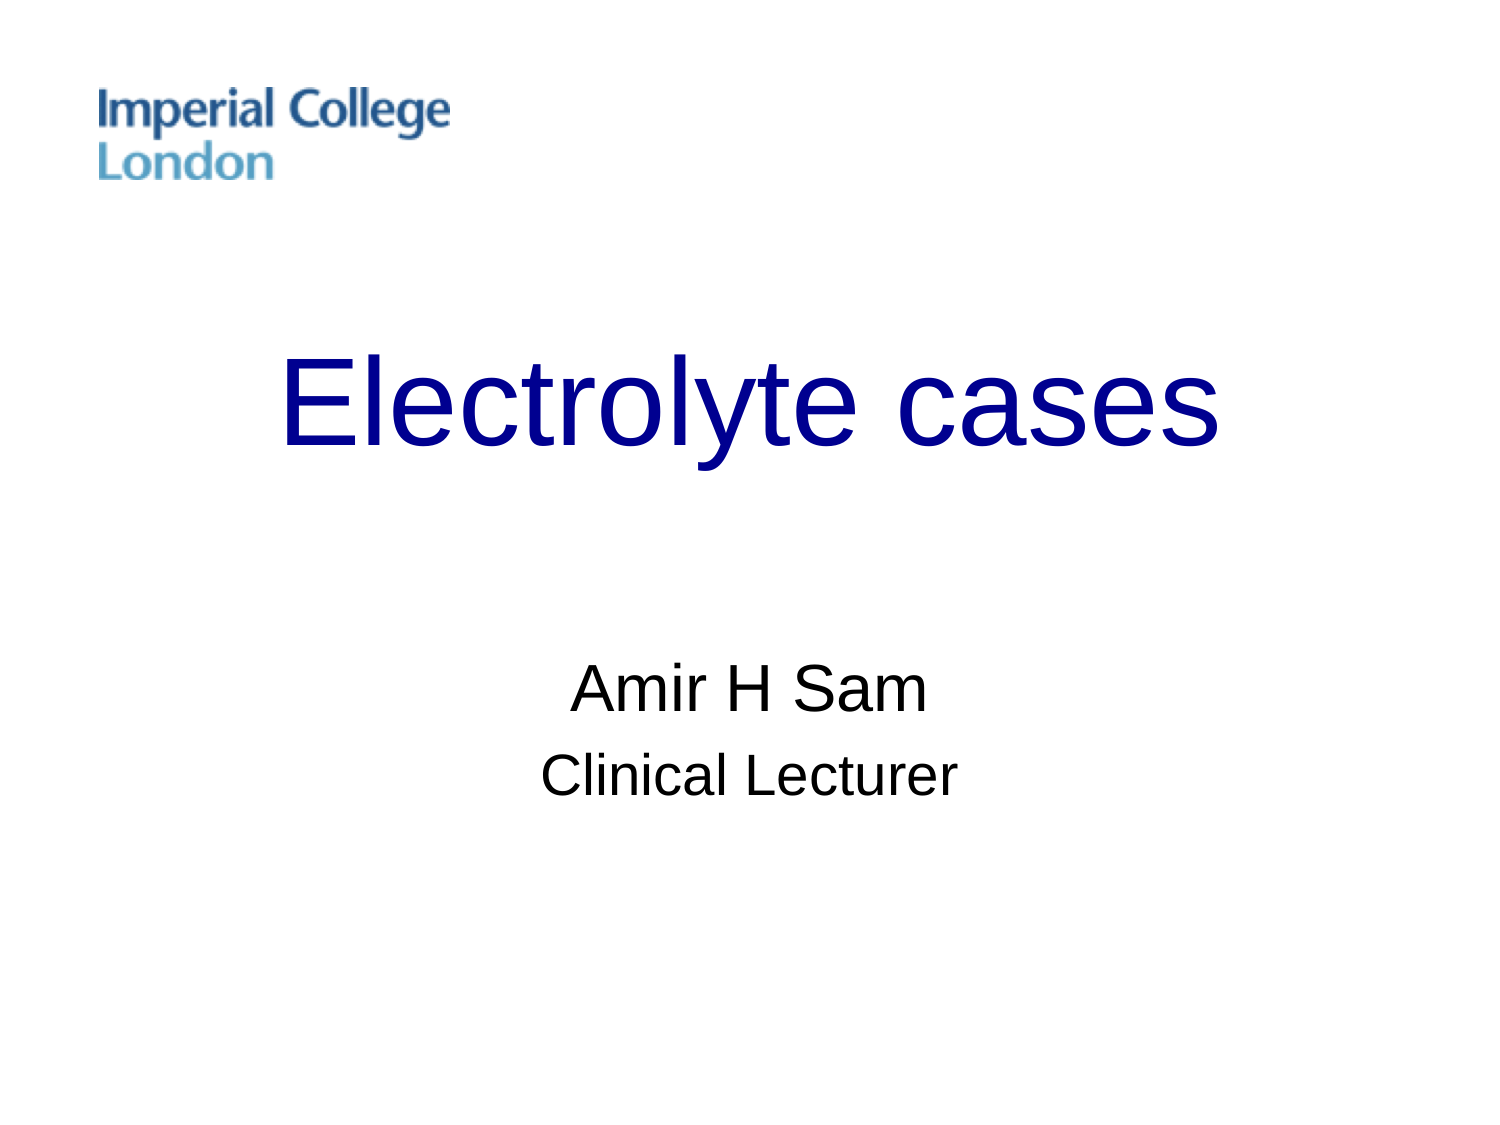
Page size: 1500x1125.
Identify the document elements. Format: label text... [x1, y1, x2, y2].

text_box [99, 87, 451, 180]
subtitle Amir H Sam Clinical Lecturer [225, 637, 1275, 925]
title Electrolyte cases [112, 275, 1388, 517]
